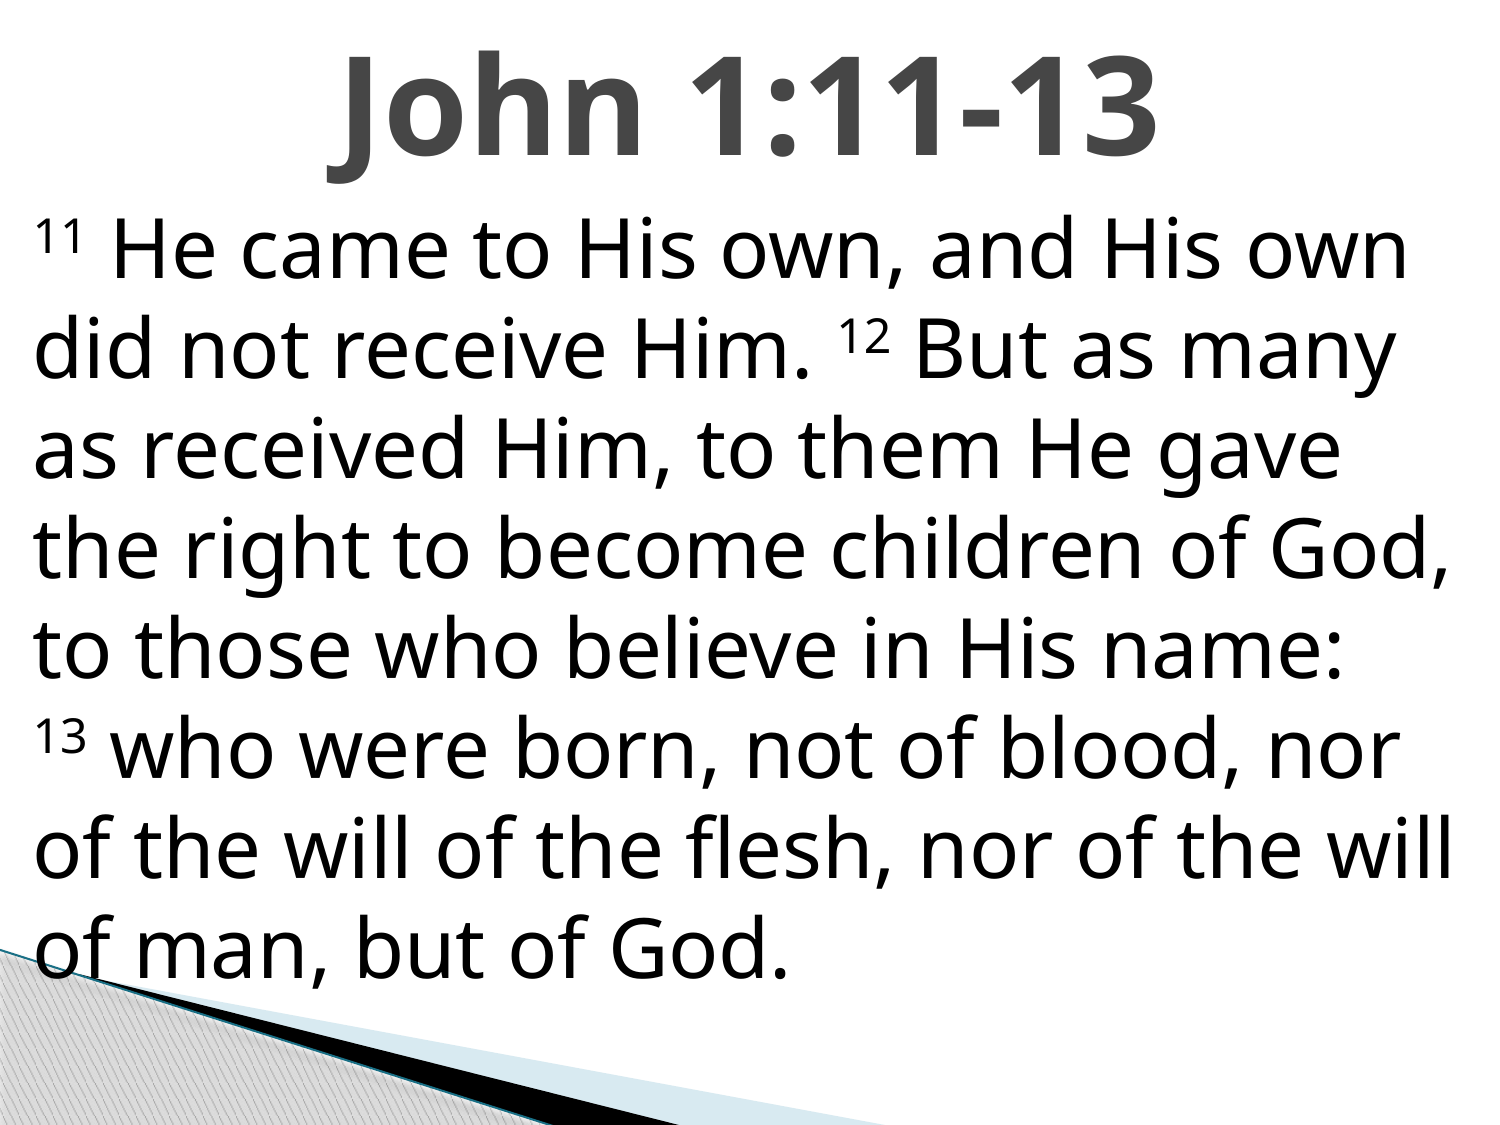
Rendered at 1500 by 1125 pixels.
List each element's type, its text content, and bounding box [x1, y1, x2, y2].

list 11 He came to His own, and His own did not receive Him. 12 But as many as received Him, to them He gave the right to become children of God, to those who believe in His name: 13 who were born, not of blood, nor of the will of the flesh, nor of the will of man, but of God. [0, 187, 1500, 963]
title John 1:11-13 [75, 6, 1425, 194]
